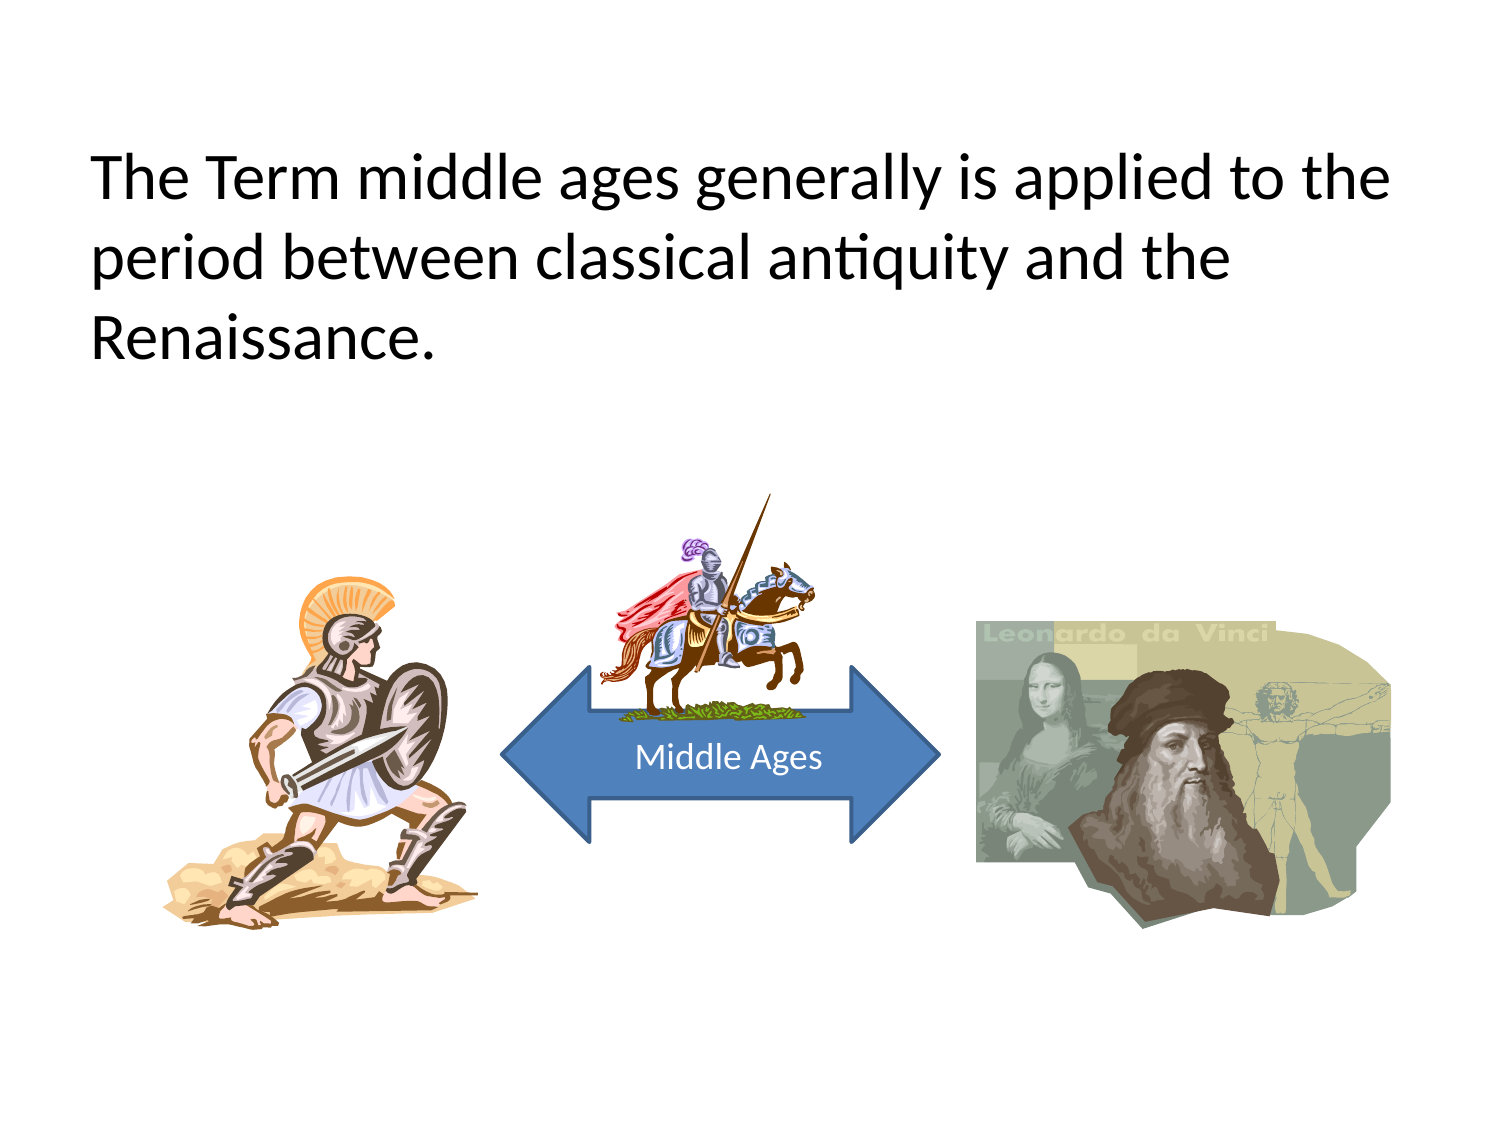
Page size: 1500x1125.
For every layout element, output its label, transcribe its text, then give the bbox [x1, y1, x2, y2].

picture [162, 575, 483, 935]
picture [599, 490, 818, 726]
text_box Middle Ages [537, 724, 838, 785]
text_box [499, 665, 942, 844]
list The Term middle ages generally is applied to the period between classical antiquity and the Renaissance. [75, 125, 1425, 1005]
picture [974, 615, 1397, 935]
